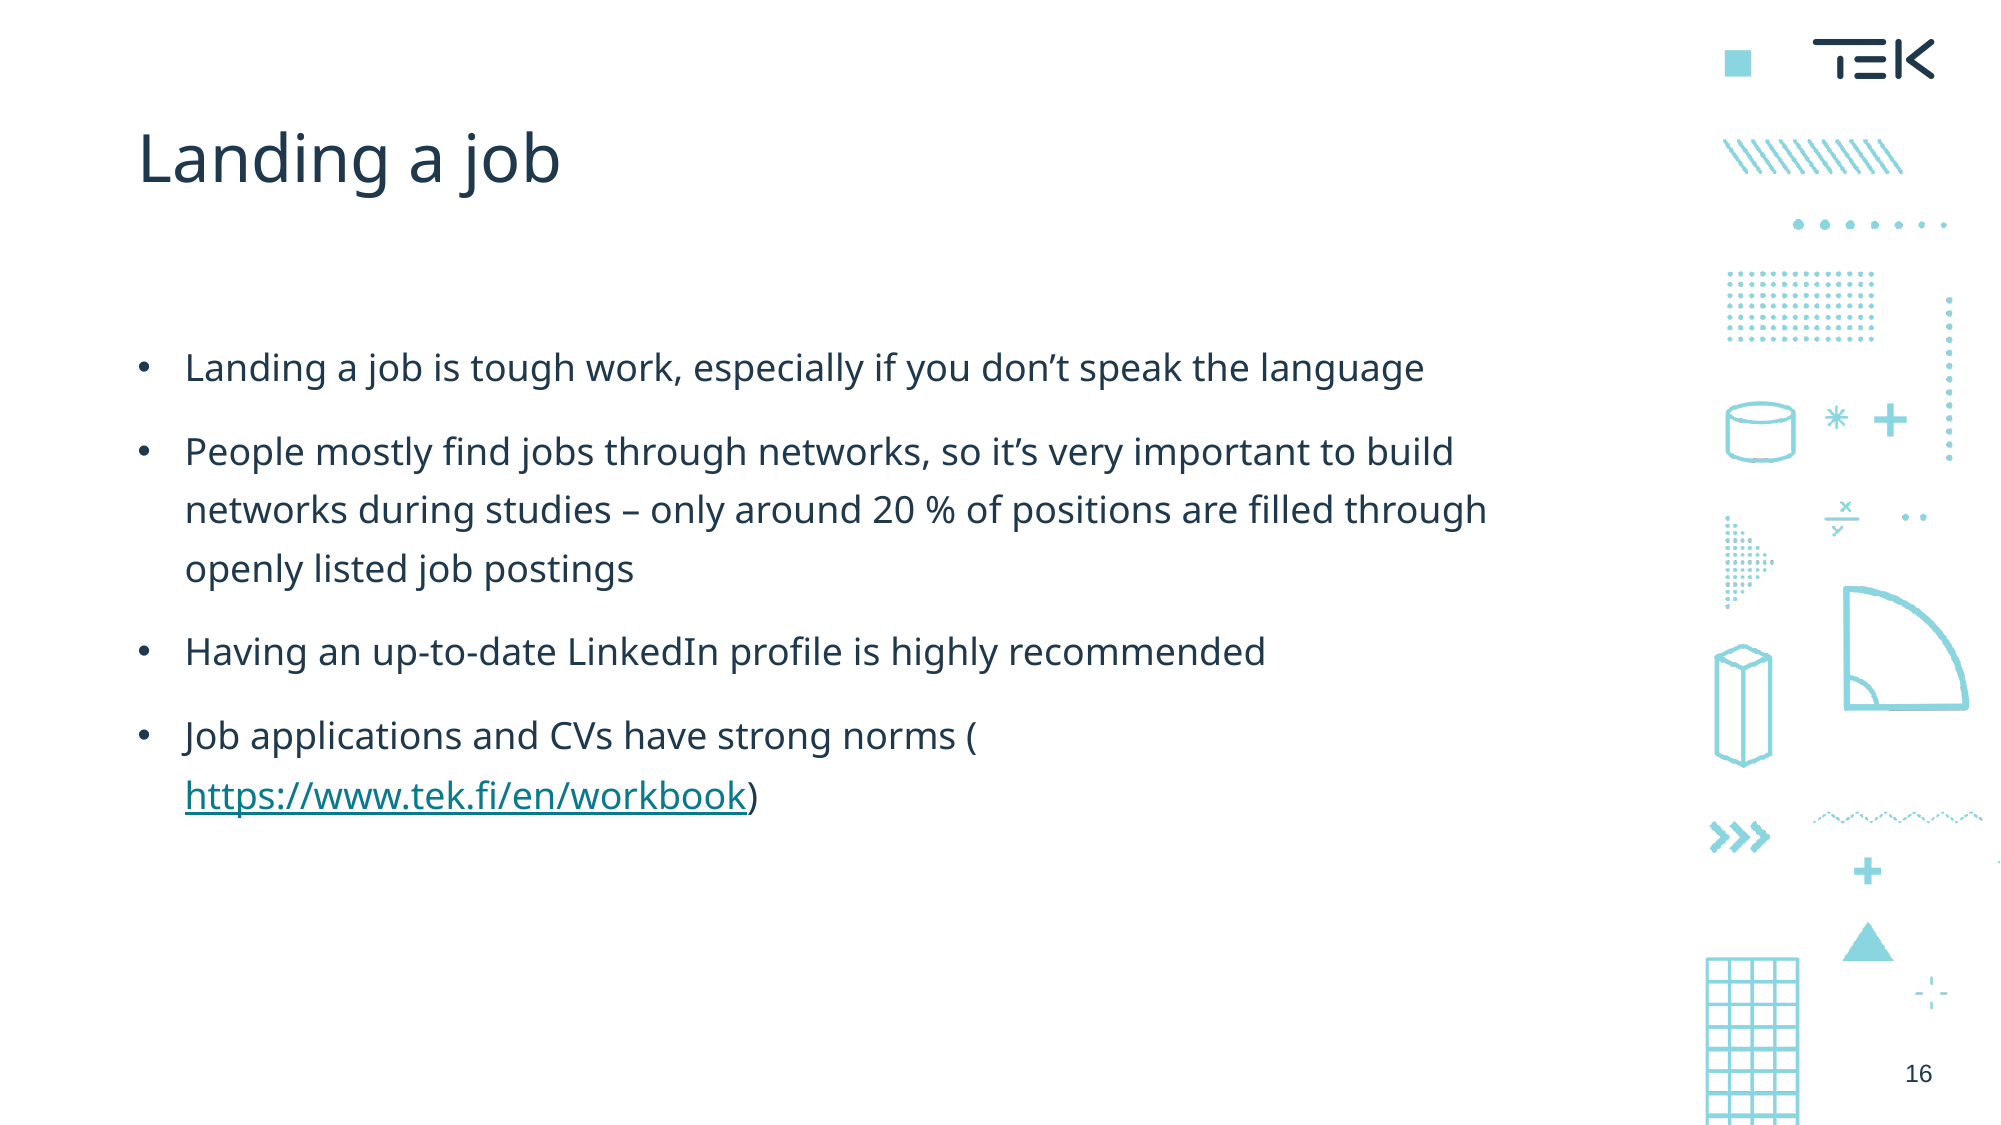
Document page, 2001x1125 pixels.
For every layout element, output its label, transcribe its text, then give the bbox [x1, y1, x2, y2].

slide_number 16 [1862, 1057, 1933, 1088]
title Landing a job [137, 121, 1505, 293]
picture [1583, 0, 2000, 1125]
list Landing a job is tough work, especially if you don’t speak the language People mostly find jobs through networks, so it’s very important to build networks during studies – only around 20 % of positions are filled through openly listed job postings Having an up-to-date LinkedIn profile is highly recommended Job applications and CVs have strong norms (https://www.tek.fi/en/workbook) [137, 330, 1505, 1006]
